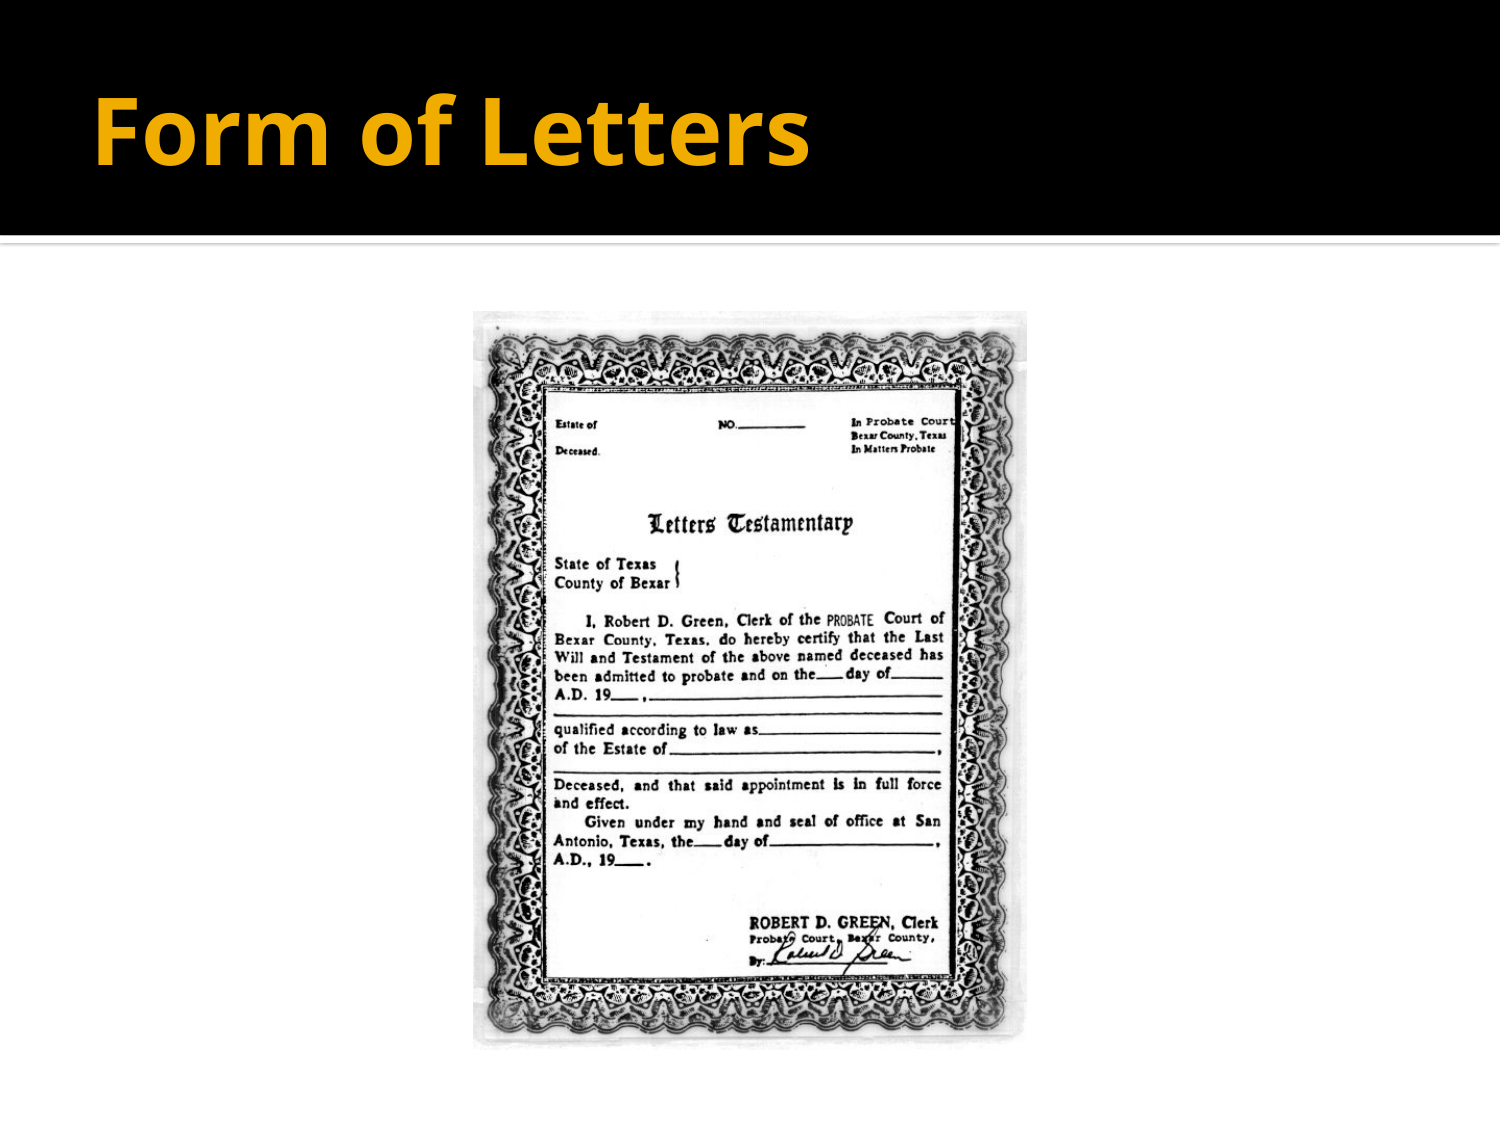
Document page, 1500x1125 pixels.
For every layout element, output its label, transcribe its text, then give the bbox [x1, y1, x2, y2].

title Form of Letters [75, 25, 1425, 231]
picture [473, 311, 1027, 1050]
